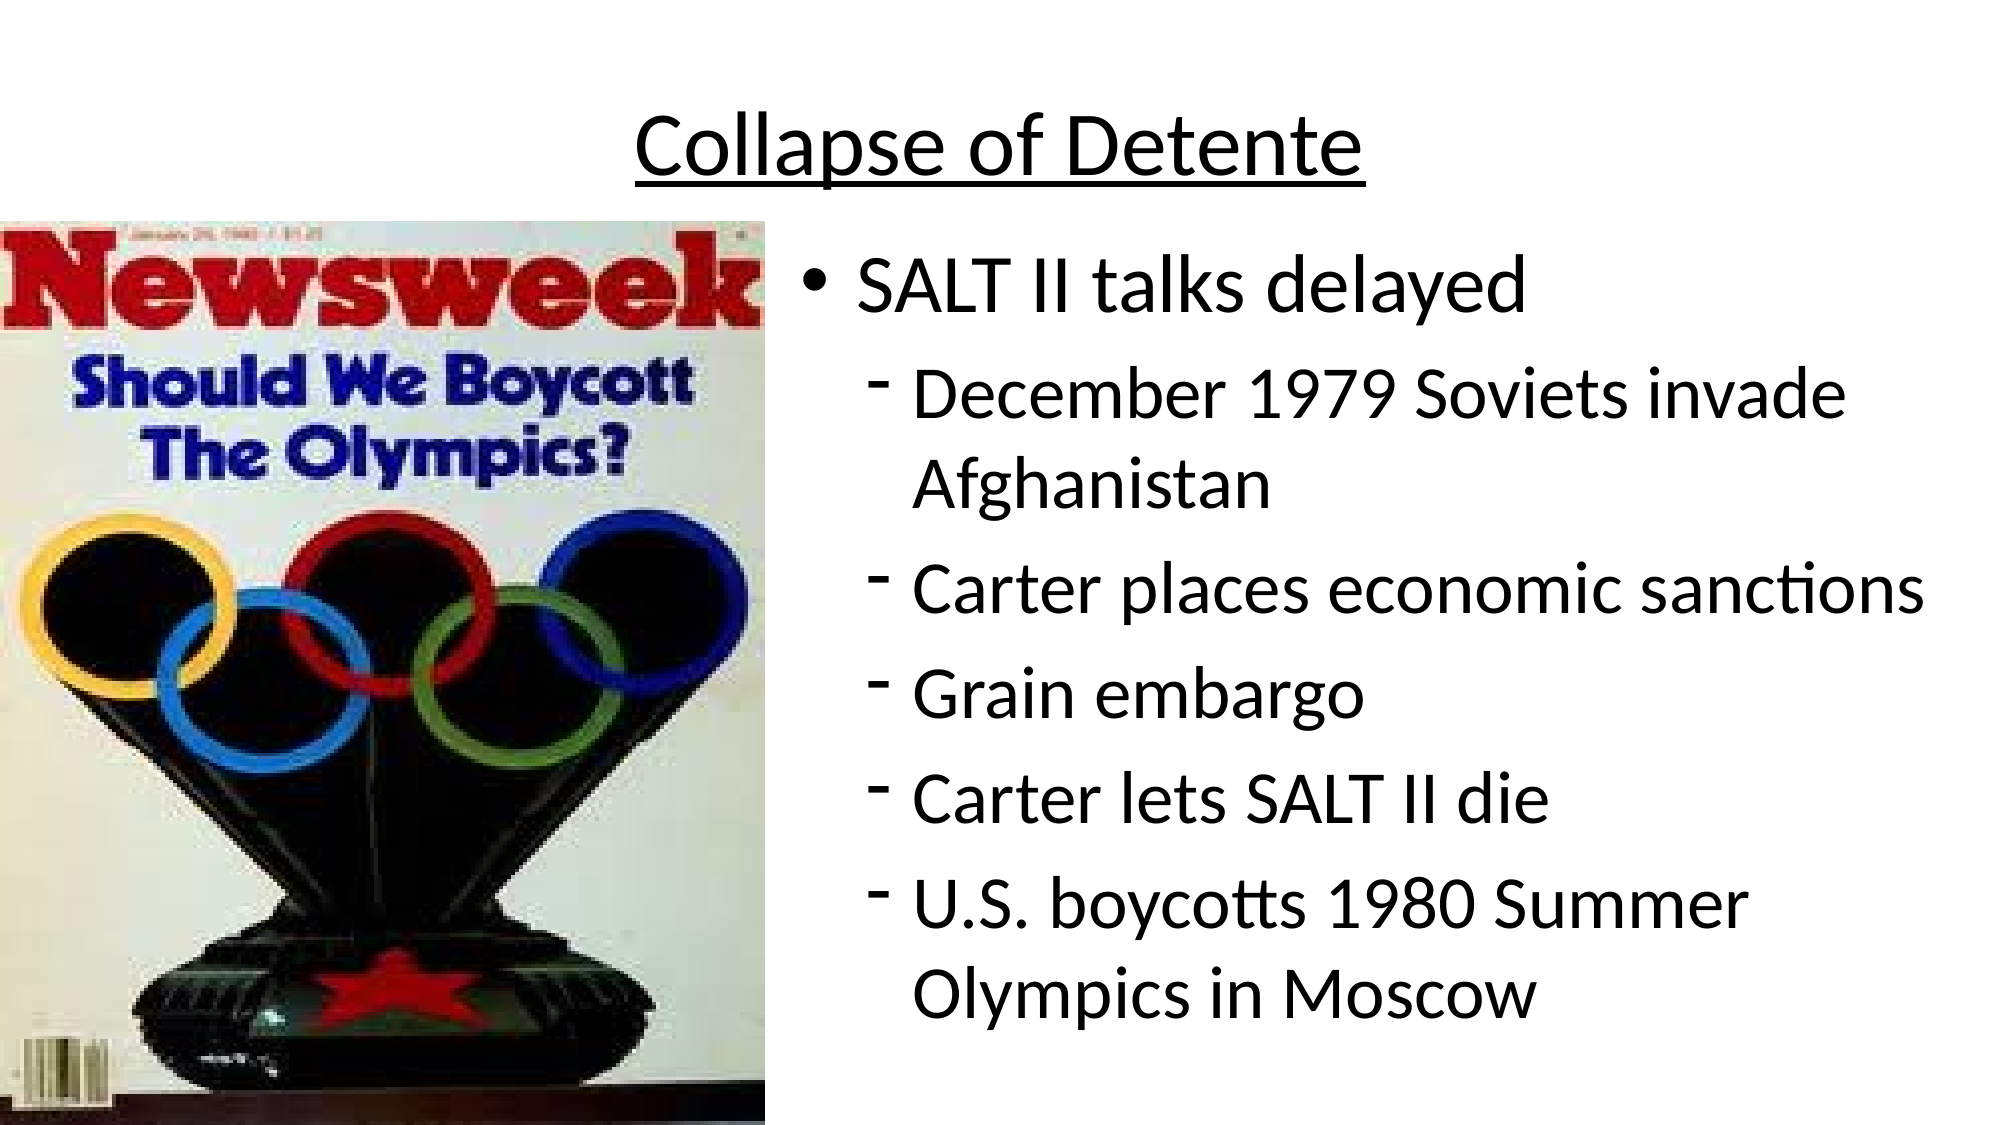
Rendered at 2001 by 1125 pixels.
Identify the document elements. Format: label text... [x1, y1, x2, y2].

title Collapse of Detente [99, 45, 1900, 233]
list SALT II talks delayed December 1979 Soviets invade Afghanistan Carter places economic sanctions Grain embargo Carter lets SALT II die U.S. boycotts 1980 Summer Olympics in Moscow [785, 221, 2000, 1063]
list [0, 221, 765, 1125]
